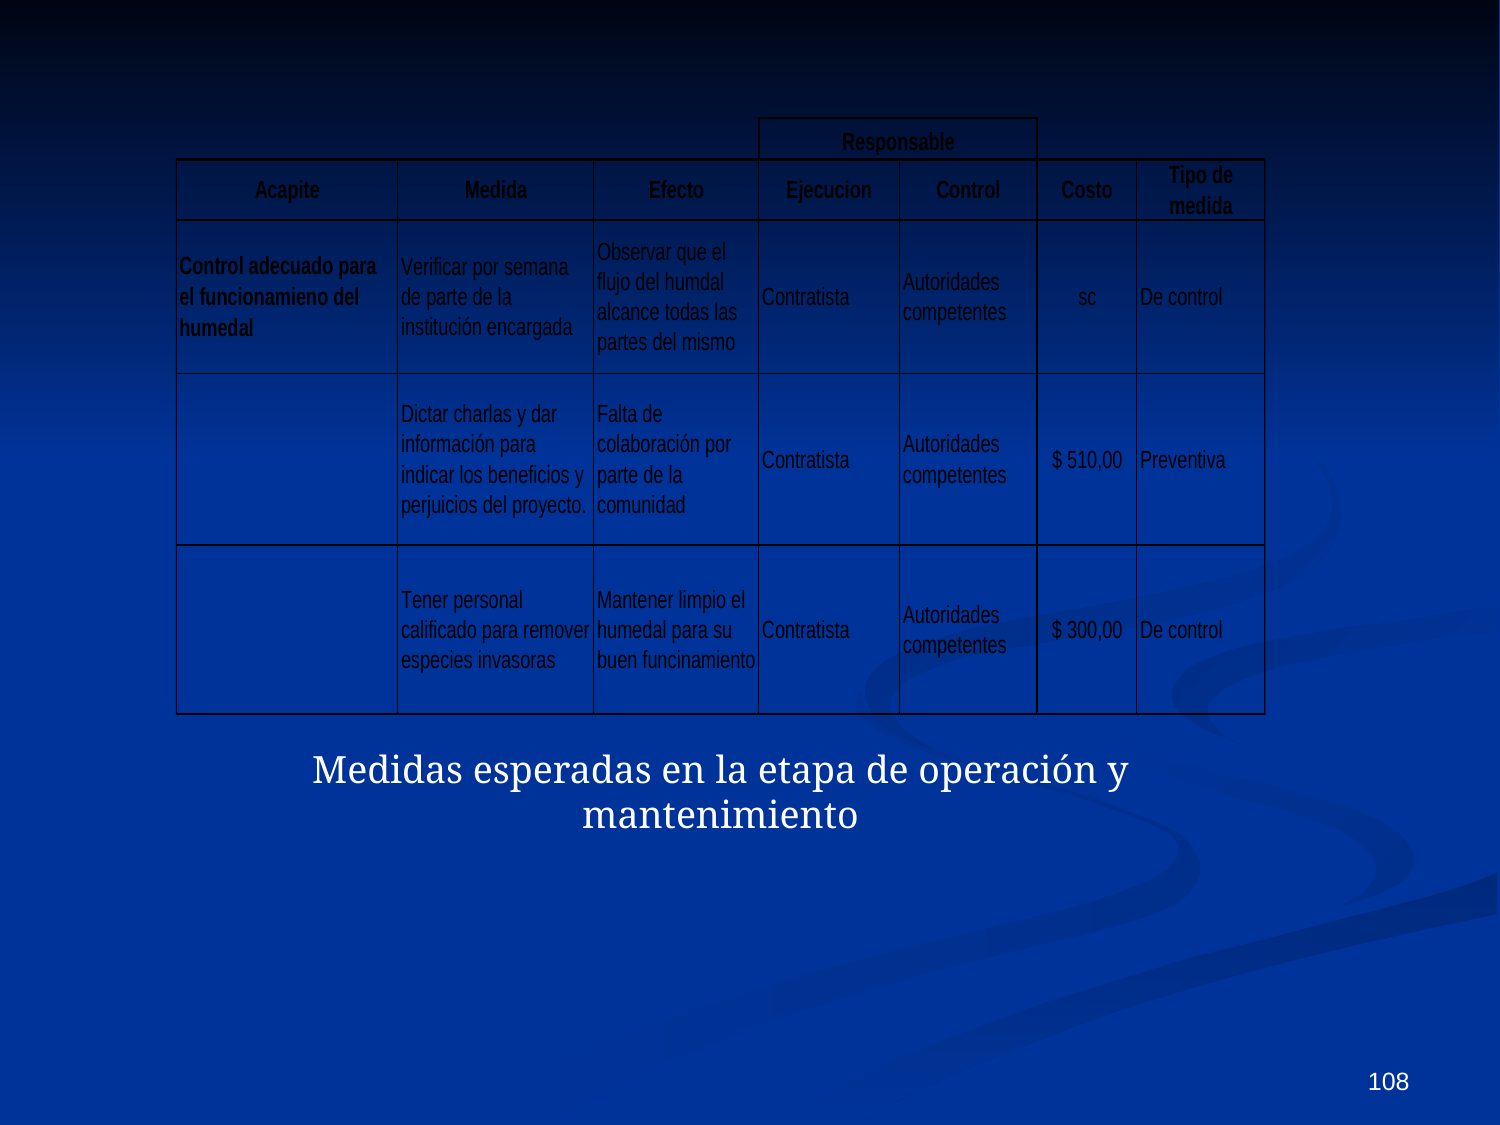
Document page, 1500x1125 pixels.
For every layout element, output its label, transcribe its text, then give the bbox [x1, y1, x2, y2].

slide_number 108 [1074, 1024, 1426, 1104]
text_box Medidas esperadas en la etapa de operación y mantenimiento [199, 738, 1243, 843]
picture [175, 116, 1266, 715]
